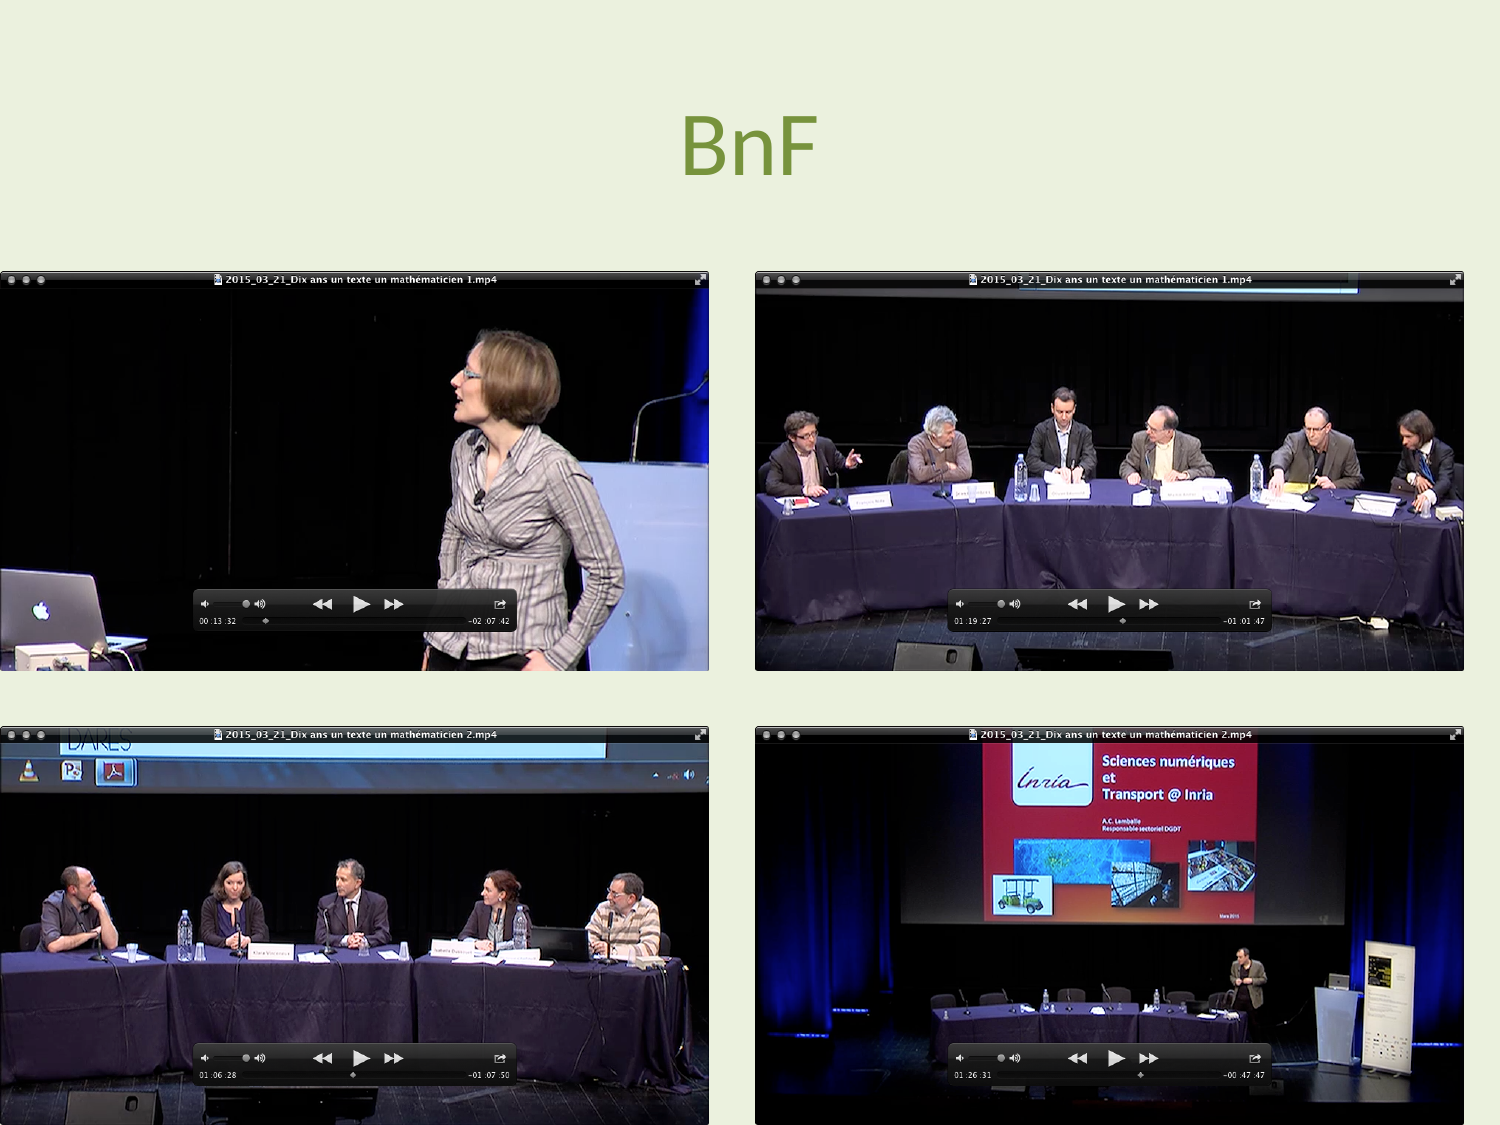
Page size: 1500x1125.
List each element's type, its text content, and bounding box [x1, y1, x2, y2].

title BnF [75, 45, 1425, 233]
picture [0, 726, 709, 1125]
picture [754, 726, 1465, 1125]
picture [0, 271, 709, 671]
picture [754, 271, 1465, 671]
